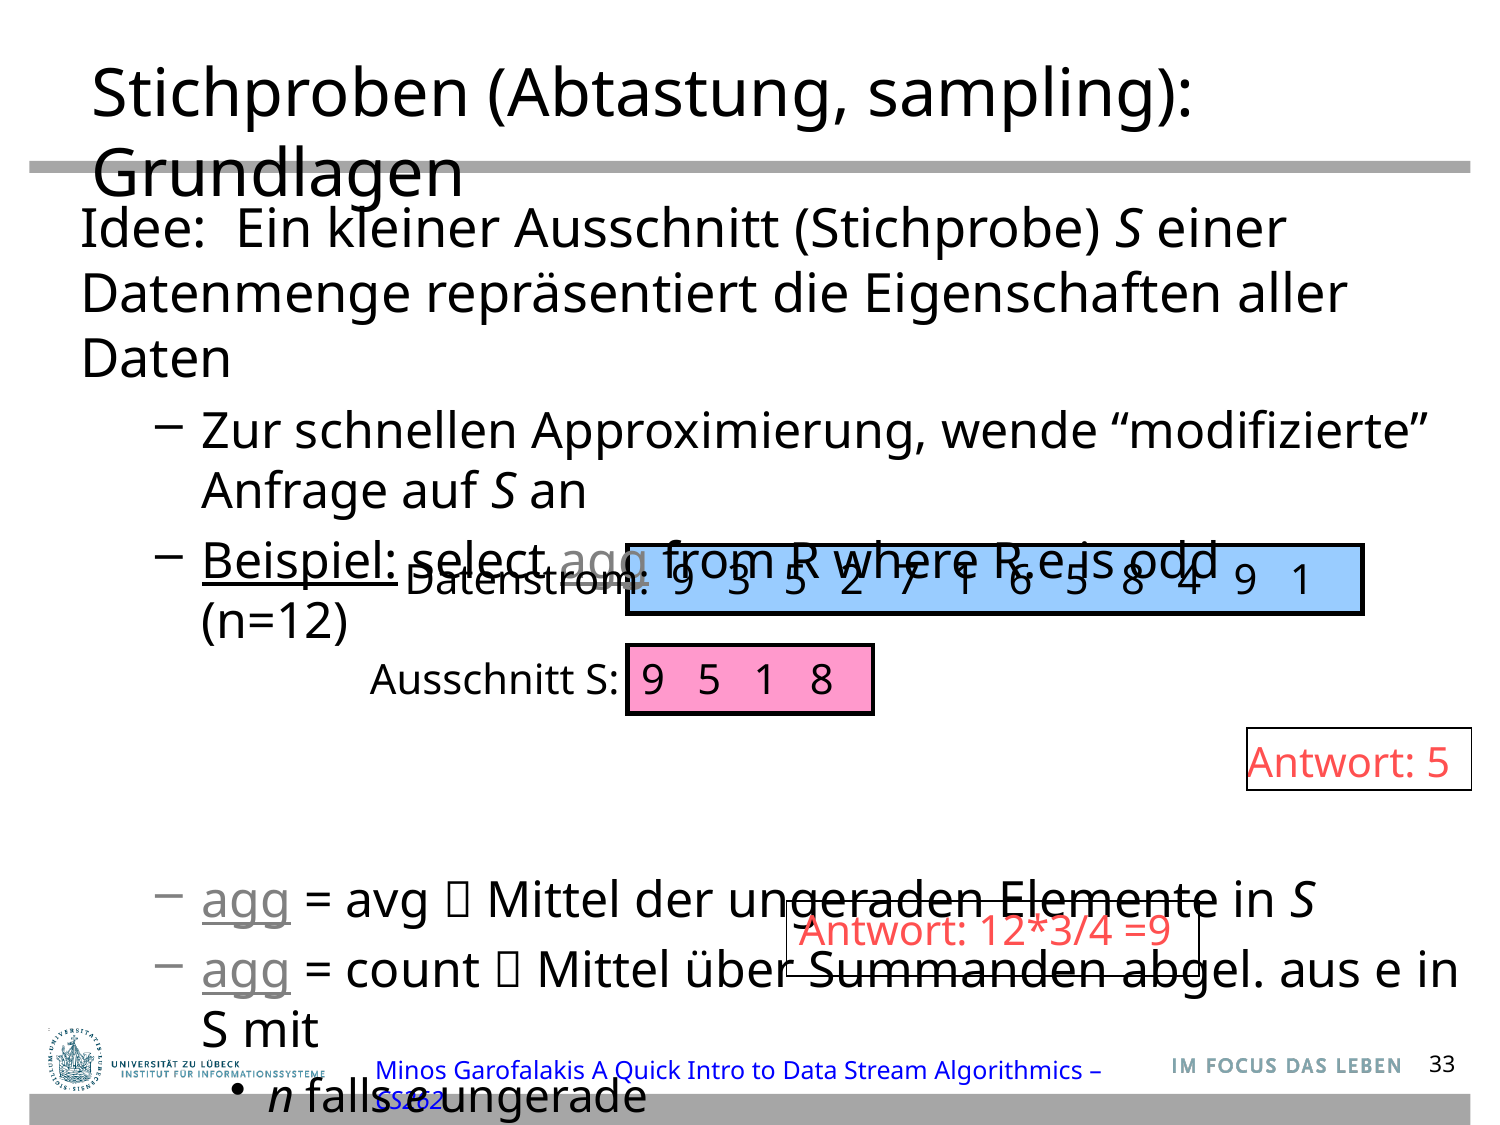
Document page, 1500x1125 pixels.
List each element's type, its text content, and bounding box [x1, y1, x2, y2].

text_box Ausschnitt S: 9 5 1 8 [301, 645, 903, 711]
picture [1173, 1058, 1305, 1073]
text_box Antwort: 12*3/4 =9 [783, 896, 1187, 961]
list Idee: Ein kleiner Ausschnitt (Stichprobe) S einer Datenmenge repräsentiert die Eigenschaften aller Daten Zur schnellen Approximierung, wende “modifizierte” Anfrage auf S an Beispiel: select agg from R where R.e is odd (n=12) agg = avg  Mittel der ungeraden Elemente in S agg = count  Mittel über Summanden abgel. aus e in S mit n falls e ungerade 0 falls e gerade [64, 186, 1490, 1000]
text_box [786, 900, 1199, 976]
title Stichproben (Abtastung, sampling): Grundlagen [76, 42, 1471, 126]
text_box Datenstrom: 9 3 5 2 7 1 6 5 8 4 9 1 [389, 545, 1330, 611]
text_box [1246, 727, 1472, 791]
footer Minos Garofalakis A Quick Intro to Data Stream Algorithmics – CS262 [360, 1046, 1128, 1083]
text_box Antwort: 5 [1231, 727, 1466, 793]
slide_number 33 [1305, 1050, 1471, 1083]
